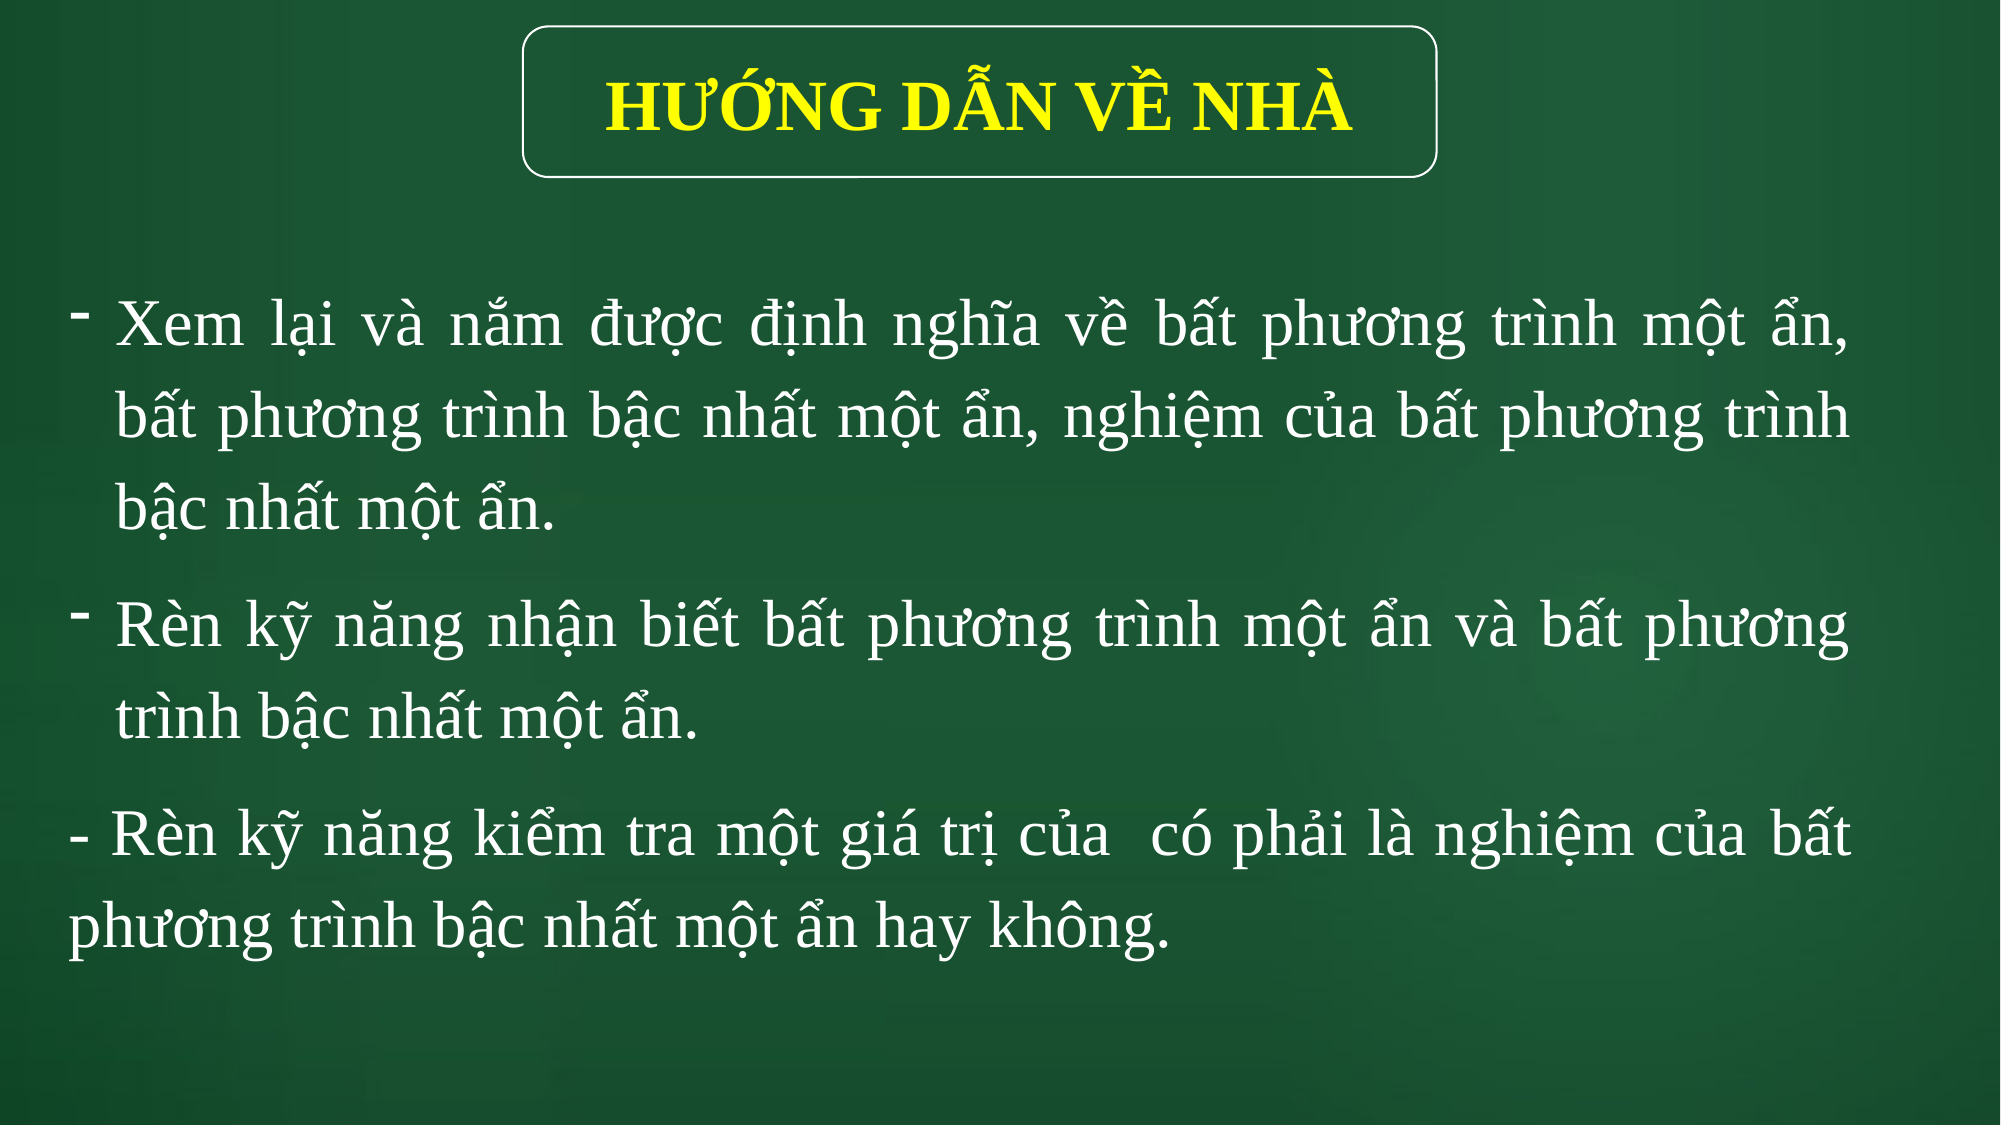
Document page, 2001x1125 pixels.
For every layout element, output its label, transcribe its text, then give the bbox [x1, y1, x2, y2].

text_box HƯỚNG DẪN VỀ NHÀ [521, 25, 1438, 179]
picture [0, 0, 2001, 1125]
